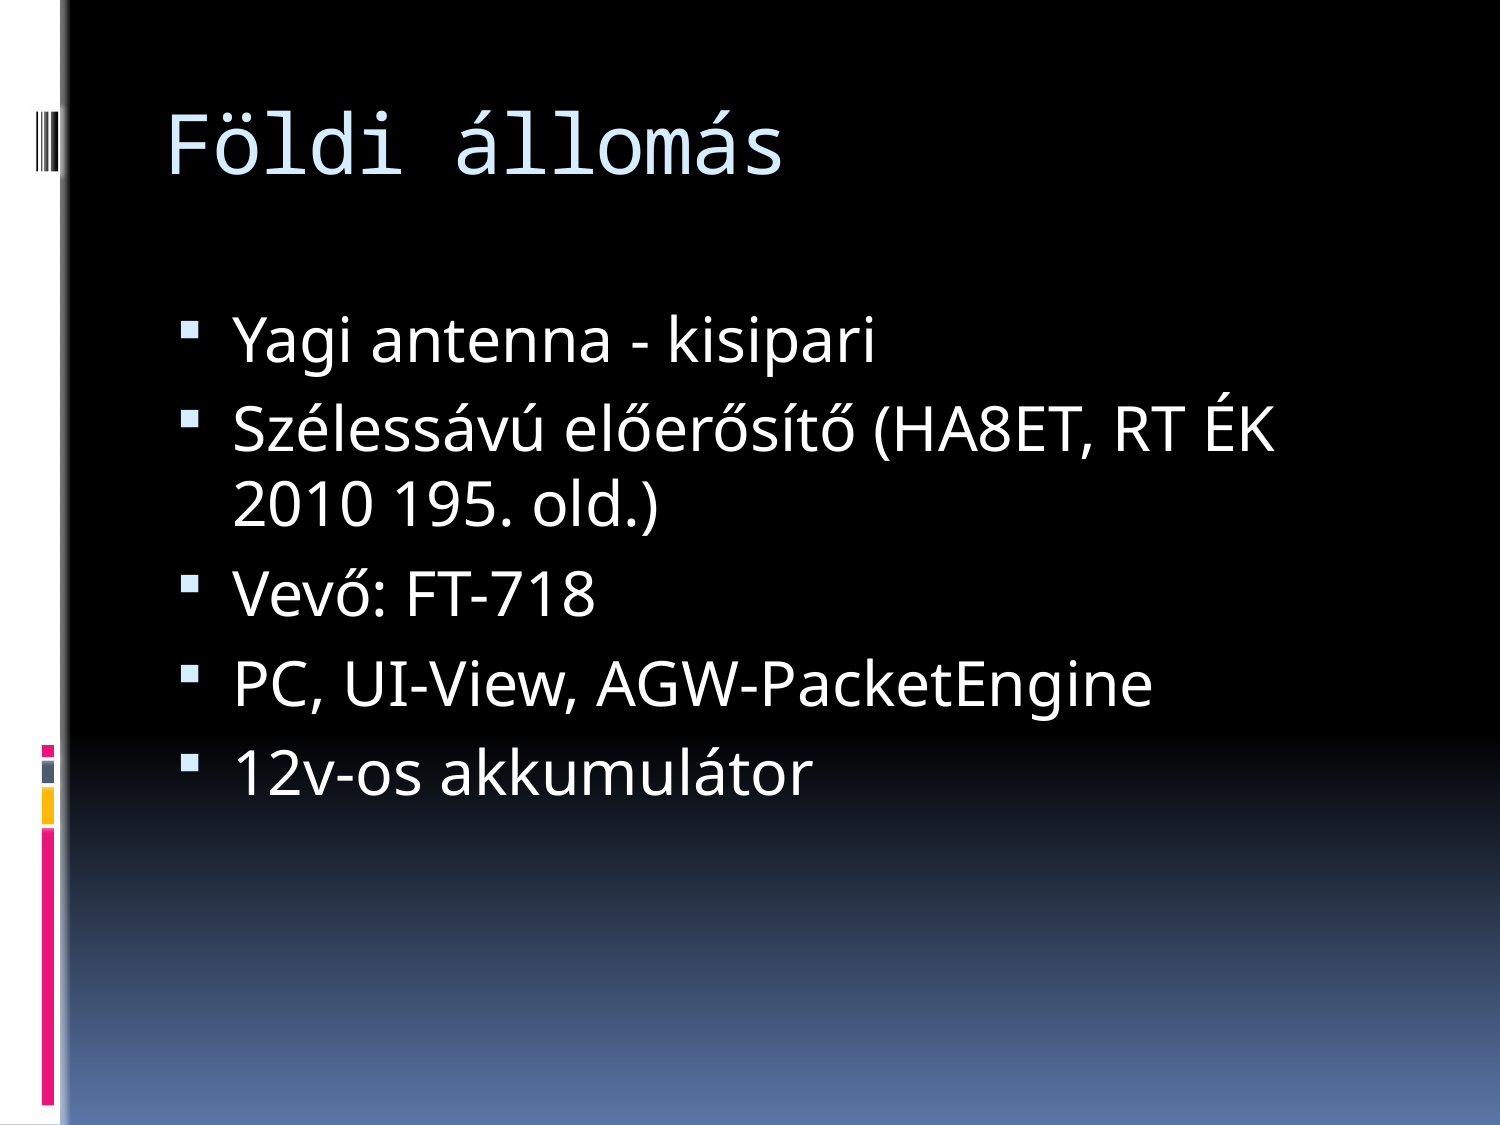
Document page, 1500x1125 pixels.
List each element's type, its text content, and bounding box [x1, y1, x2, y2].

list Yagi antenna - kisipari Szélessávú előerősítő (HA8ET, RT ÉK 2010 195. old.) Vevő: FT-718 PC, UI-View, AGW-PacketEngine 12v-os akkumulátor [150, 292, 1425, 1043]
title Földi állomás [150, 83, 1425, 234]
